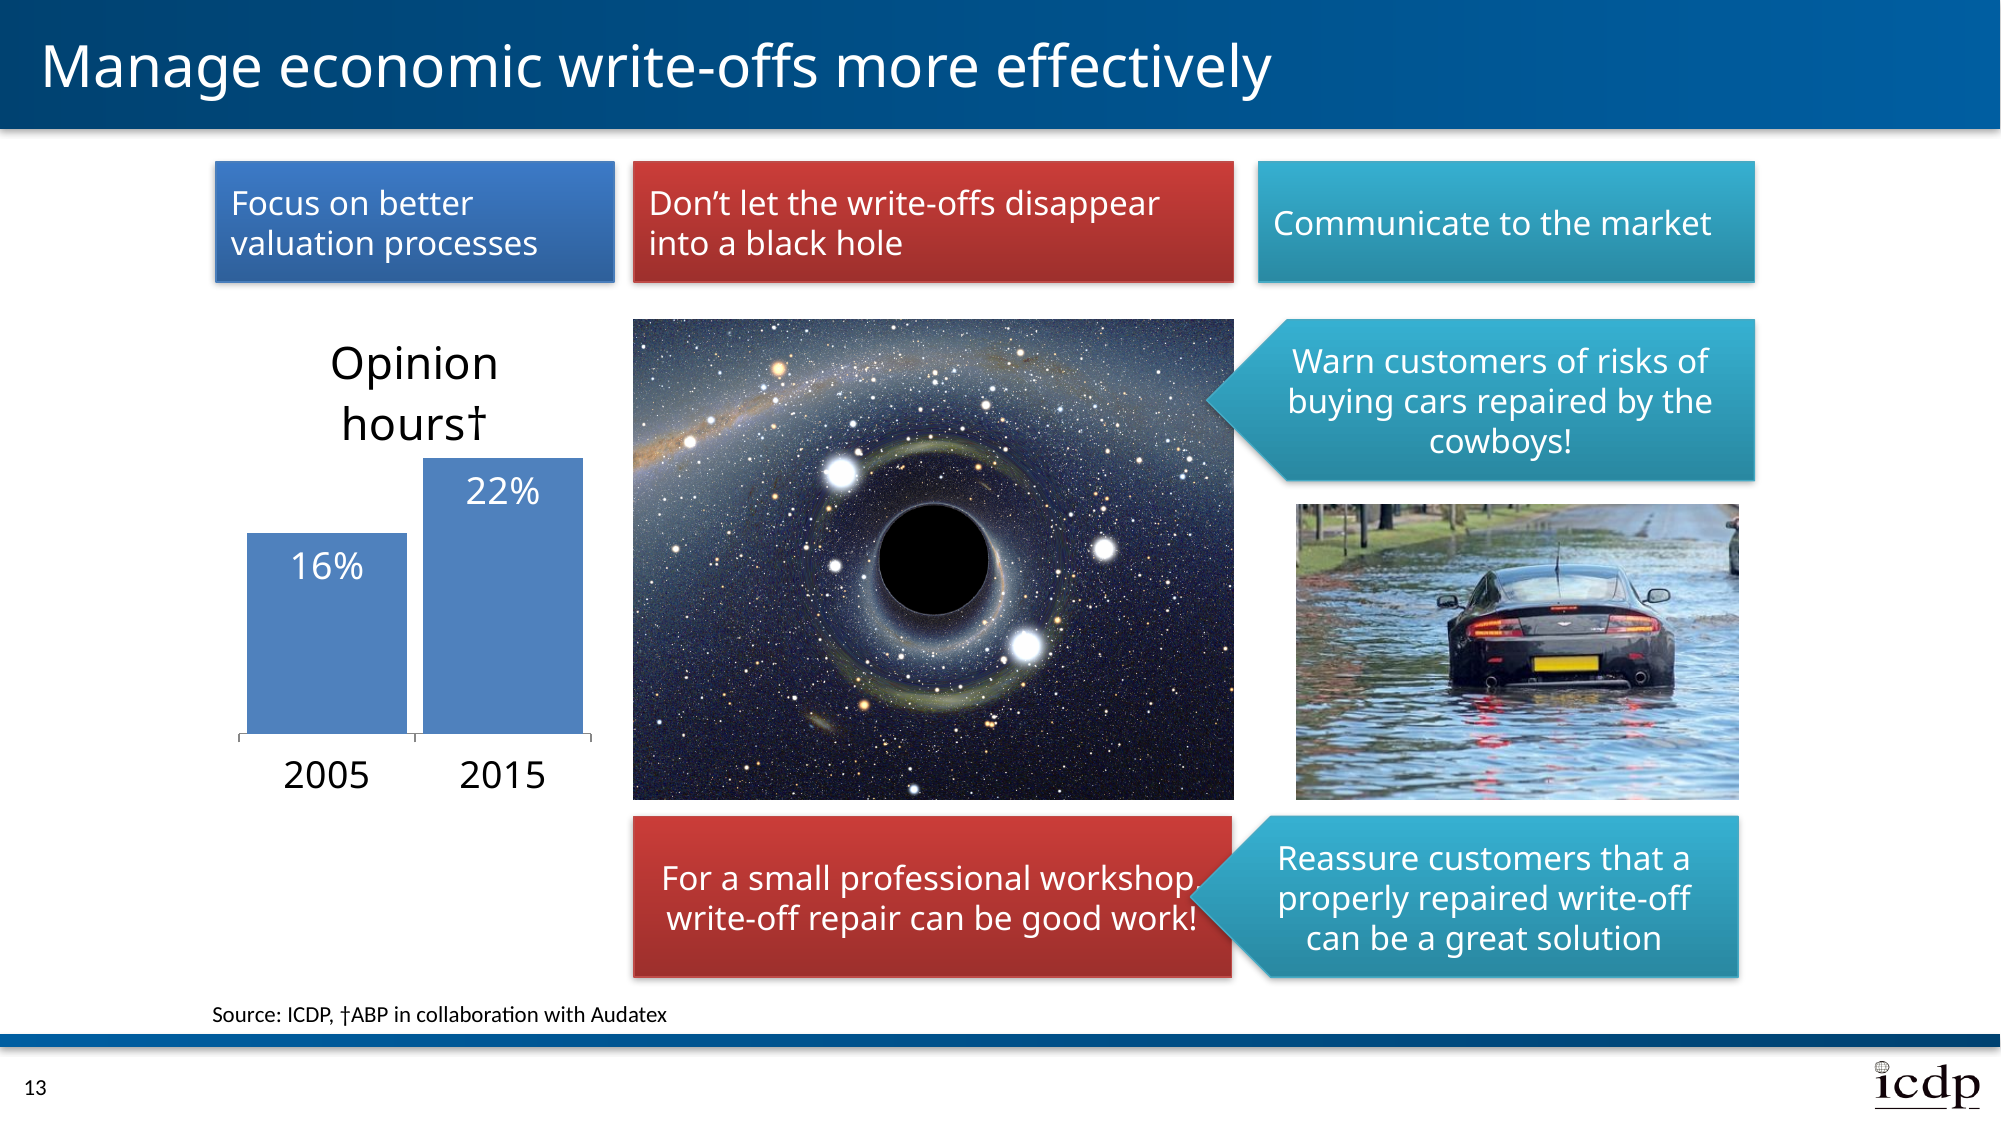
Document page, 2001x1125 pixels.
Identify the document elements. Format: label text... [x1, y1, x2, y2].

picture [1870, 1058, 1985, 1113]
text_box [633, 161, 1189, 978]
chart [215, 299, 615, 800]
slide_number 13 [8, 1063, 128, 1108]
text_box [1190, 161, 1755, 978]
text_box Focus on better valuation processes [215, 161, 615, 283]
title Manage economic write-offs more effectively [25, 0, 1974, 129]
text_box Source: ICDP, †ABP in collaboration with Audatex [197, 991, 684, 1035]
